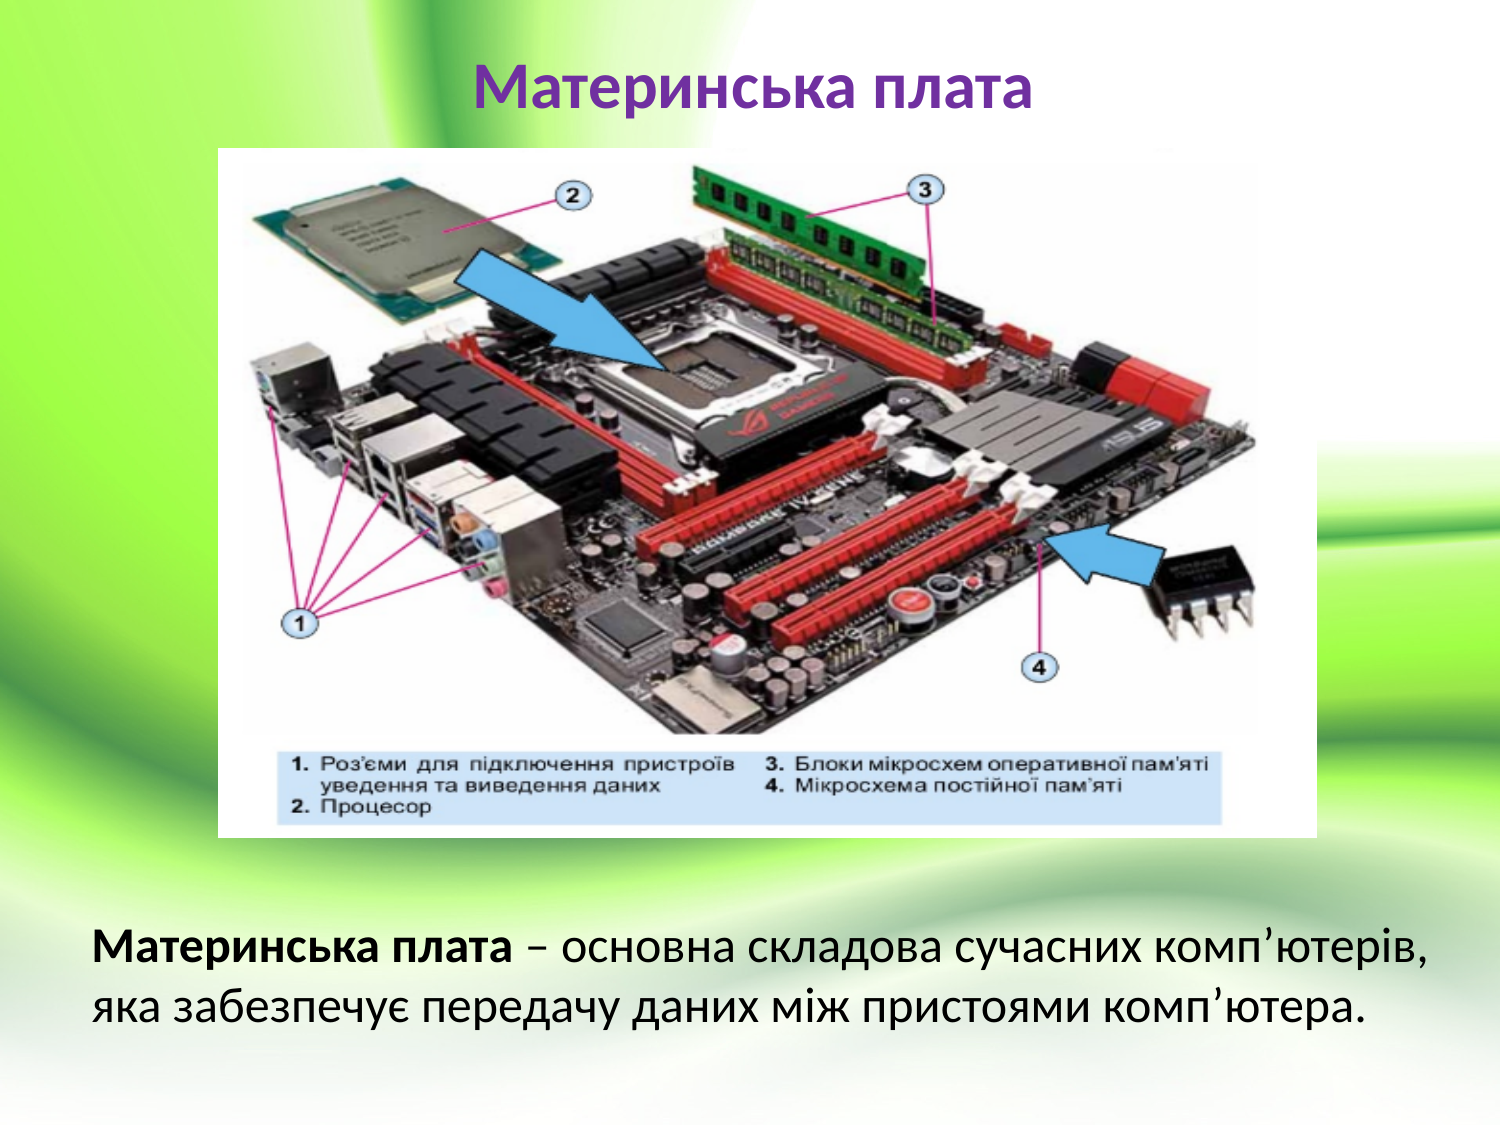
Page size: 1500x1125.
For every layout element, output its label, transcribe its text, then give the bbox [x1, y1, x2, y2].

text_box Материнська плата – основна складова сучасних комп’ютерів, яка забезпечує передачу даних між пристоями комп’ютера. [76, 905, 1459, 1040]
text_box Материнська плата [457, 34, 1051, 130]
picture [218, 148, 1318, 839]
